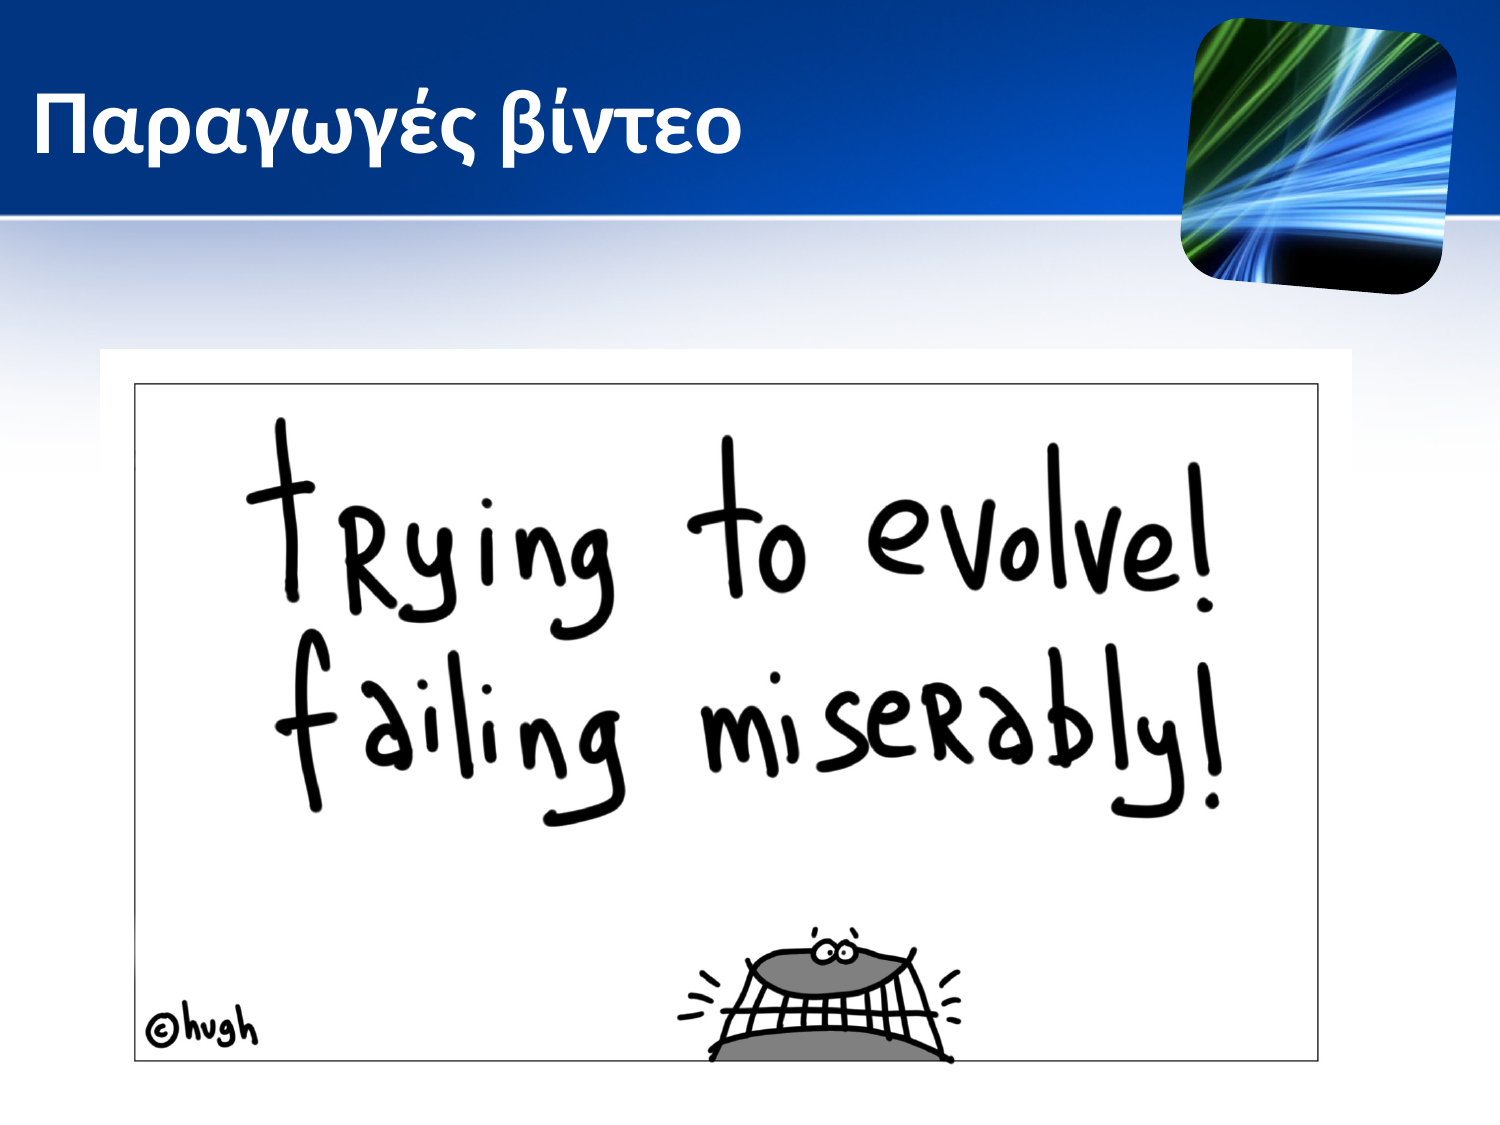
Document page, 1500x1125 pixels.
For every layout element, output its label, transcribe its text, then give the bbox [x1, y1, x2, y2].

picture [0, 0, 1500, 1125]
title Παραγωγές βίντεο [17, 31, 1361, 204]
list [100, 349, 1352, 1096]
